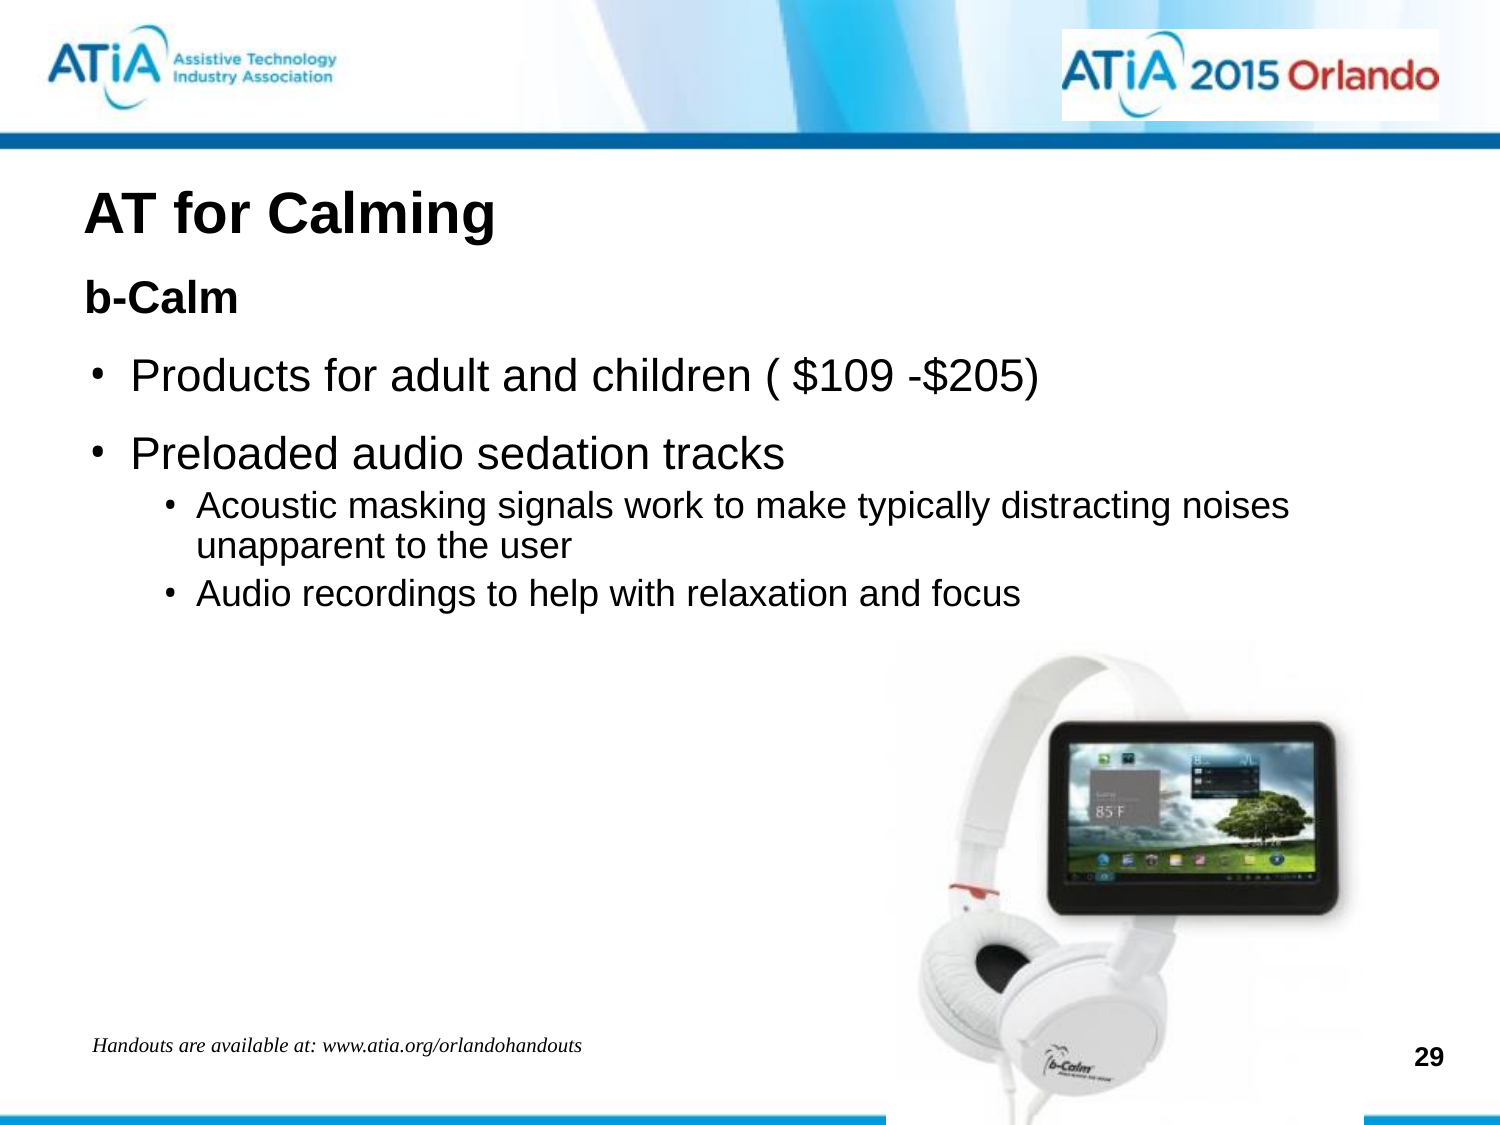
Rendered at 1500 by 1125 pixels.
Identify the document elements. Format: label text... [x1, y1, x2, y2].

list b-Calm Products for adult and children ( $109 -$205) Preloaded audio sedation tracks Acoustic masking signals work to make typically distracting noises unapparent to the user Audio recordings to help with relaxation and focus [69, 260, 1453, 936]
title AT for Calming [68, 159, 1453, 254]
slide_number 29 [1368, 1032, 1460, 1089]
picture [0, 0, 1500, 1125]
footer Handouts are available at: www.atia.org/orlandohandouts [77, 1013, 623, 1076]
